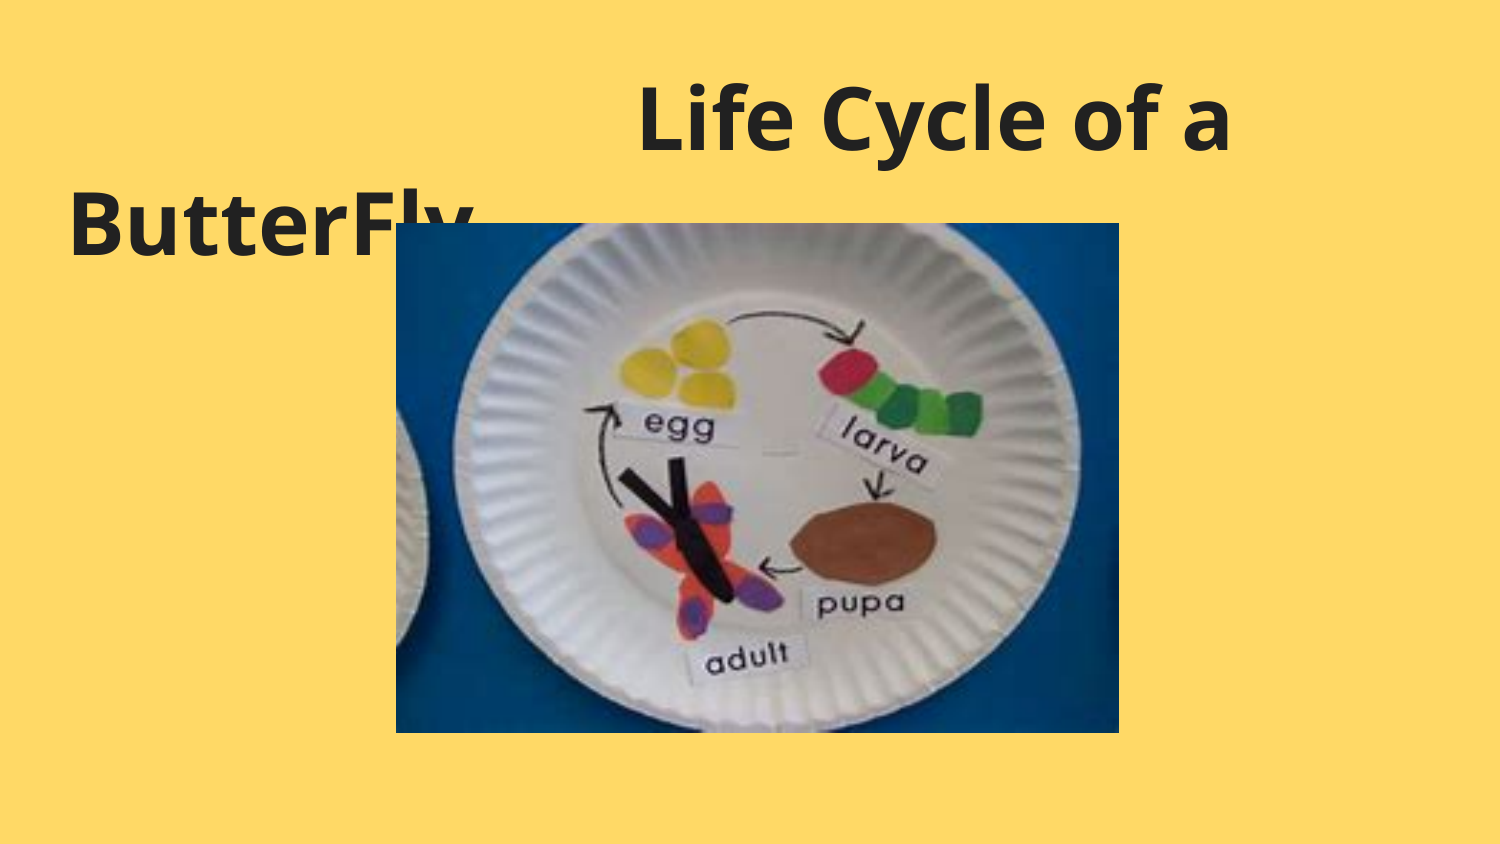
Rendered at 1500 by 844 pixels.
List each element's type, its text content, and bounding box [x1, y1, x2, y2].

title Life Cycle of a ButterFly [51, 48, 1449, 180]
picture [396, 223, 1119, 734]
